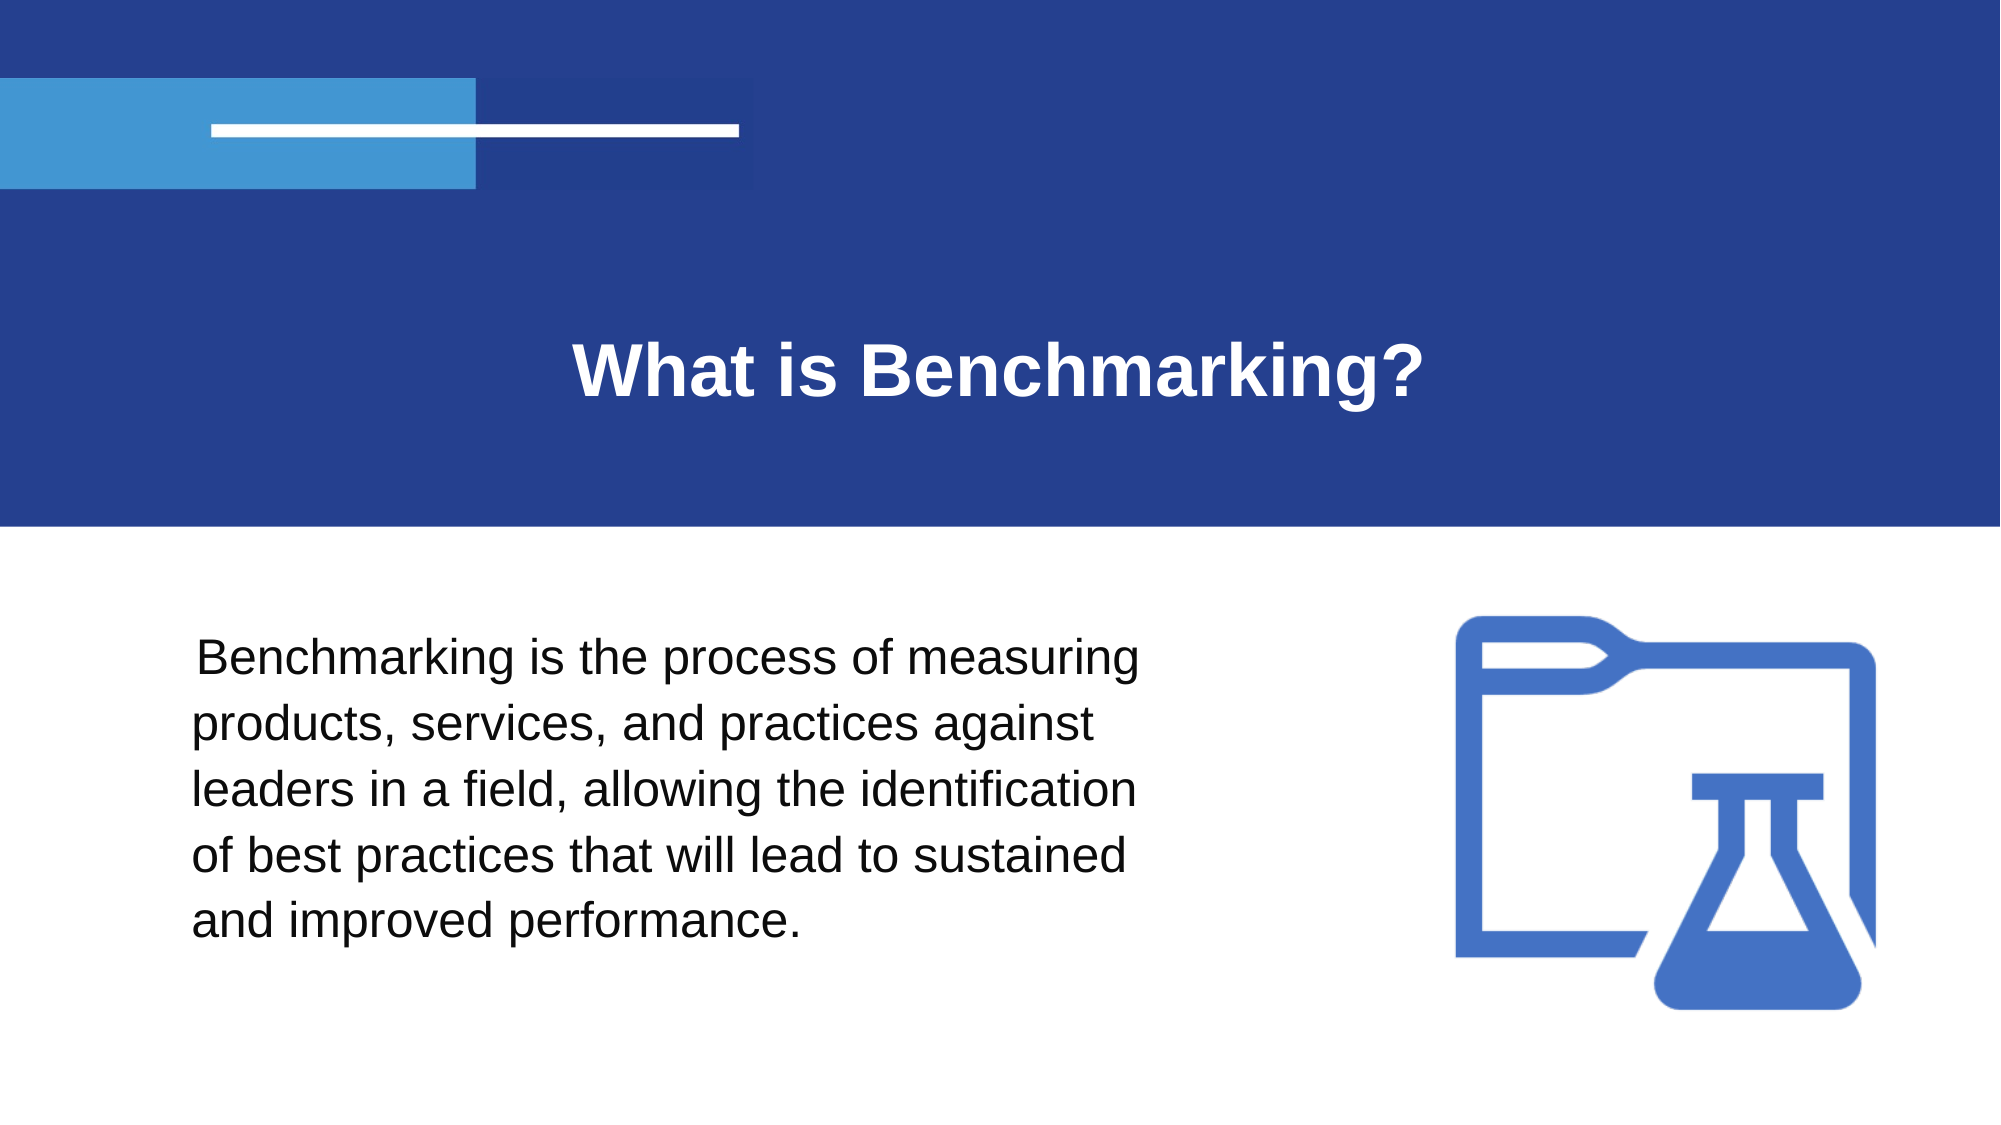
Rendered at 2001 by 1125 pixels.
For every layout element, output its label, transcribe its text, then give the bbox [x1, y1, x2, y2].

title What is Benchmarking? [137, 263, 1863, 481]
list Benchmarking is the process of measuring products, services, and practices against leaders in a field, allowing the identification of best practices that will lead to sustained and improved performance. [101, 610, 1340, 990]
picture [0, 78, 754, 190]
picture [1414, 548, 1919, 1052]
